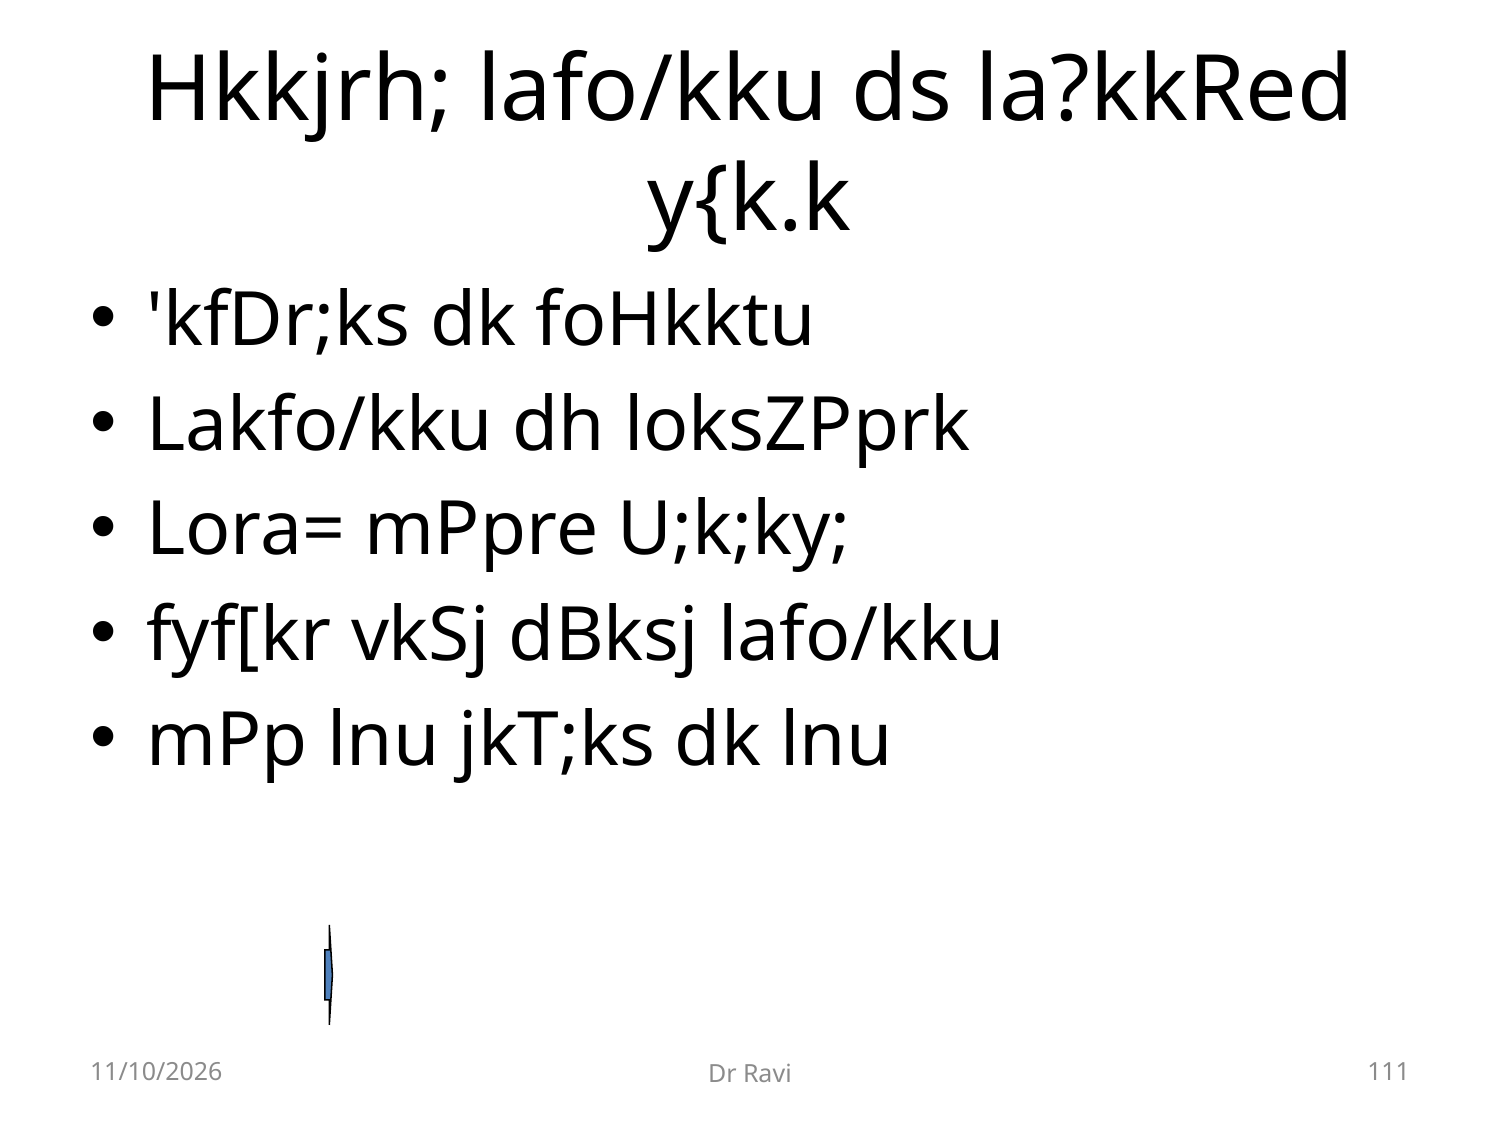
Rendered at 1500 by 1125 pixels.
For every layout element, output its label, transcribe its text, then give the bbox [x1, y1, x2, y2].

list 'kfDr;ks dk foHkktu Lakfo/kku dh loksZPprk Lora= mPpre U;k;ky; fyf[kr vkSj dBksj lafo/kku mPp lnu jkT;ks dk lnu [74, 262, 1426, 1006]
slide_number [75, 1042, 425, 1103]
text_box [324, 924, 333, 1025]
footer Dr Ravi [512, 1042, 988, 1103]
slide_number 111 [1074, 1042, 1425, 1103]
title Hkkjrh; lafo/kku ds la?kkRed y{k.k [74, 44, 1426, 233]
